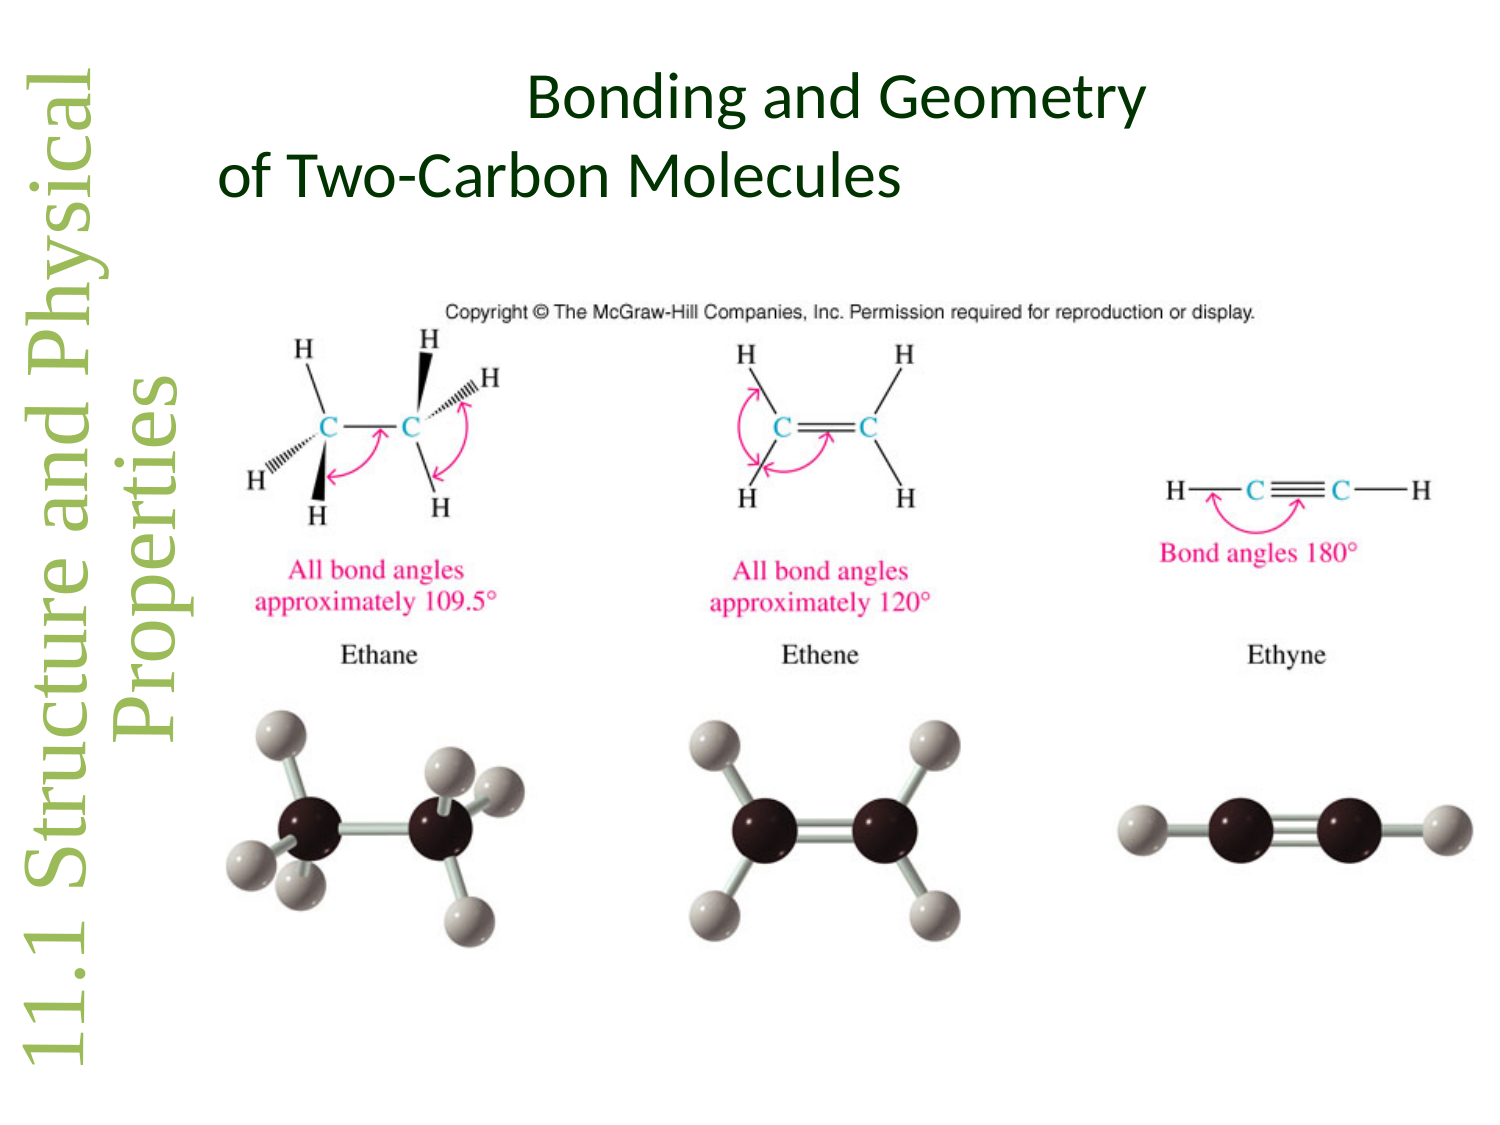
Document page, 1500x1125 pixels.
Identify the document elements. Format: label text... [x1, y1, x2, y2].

picture [224, 299, 1476, 951]
text_box 11.1 Structure and Physical Properties [6, 0, 204, 1121]
title Bonding and Geometry of Two-Carbon Molecules [202, 37, 1475, 225]
